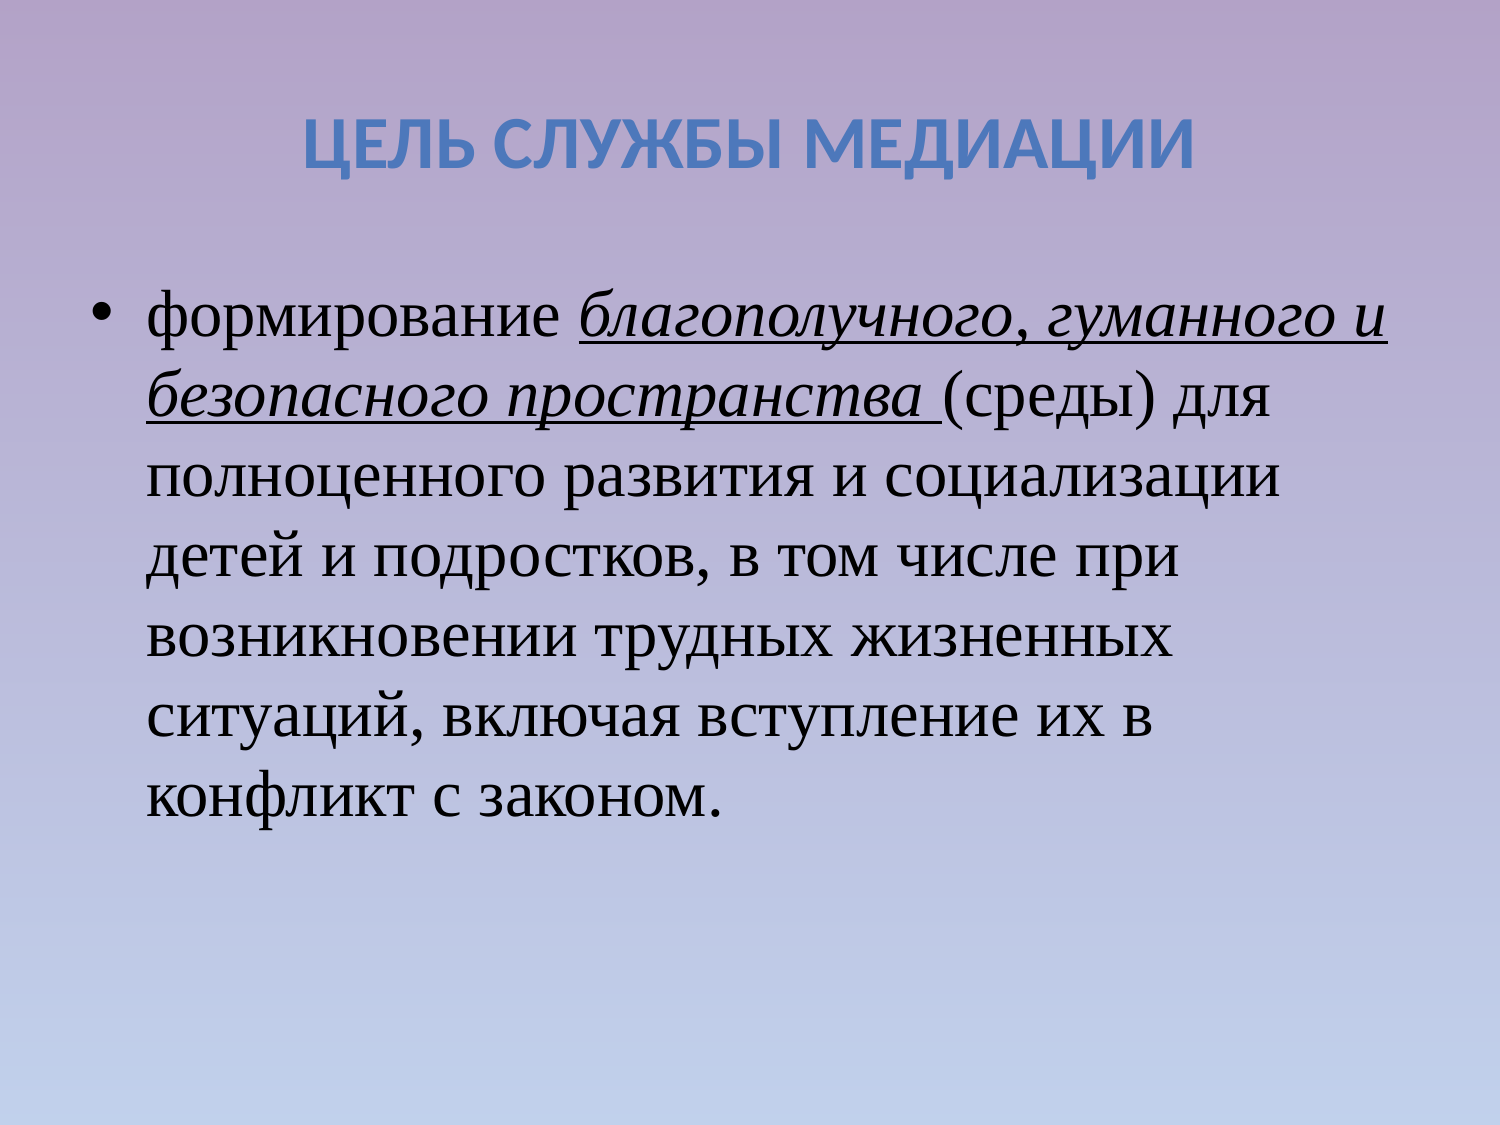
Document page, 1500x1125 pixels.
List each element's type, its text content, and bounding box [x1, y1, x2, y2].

list формирование благополучного, гуманного и безопасного пространства (среды) для полноценного развития и социализации детей и подростков, в том числе при возникновении трудных жизненных ситуаций, включая вступление их в конфликт с законом. [75, 262, 1425, 1005]
title Цель службы медиации [75, 45, 1425, 233]
